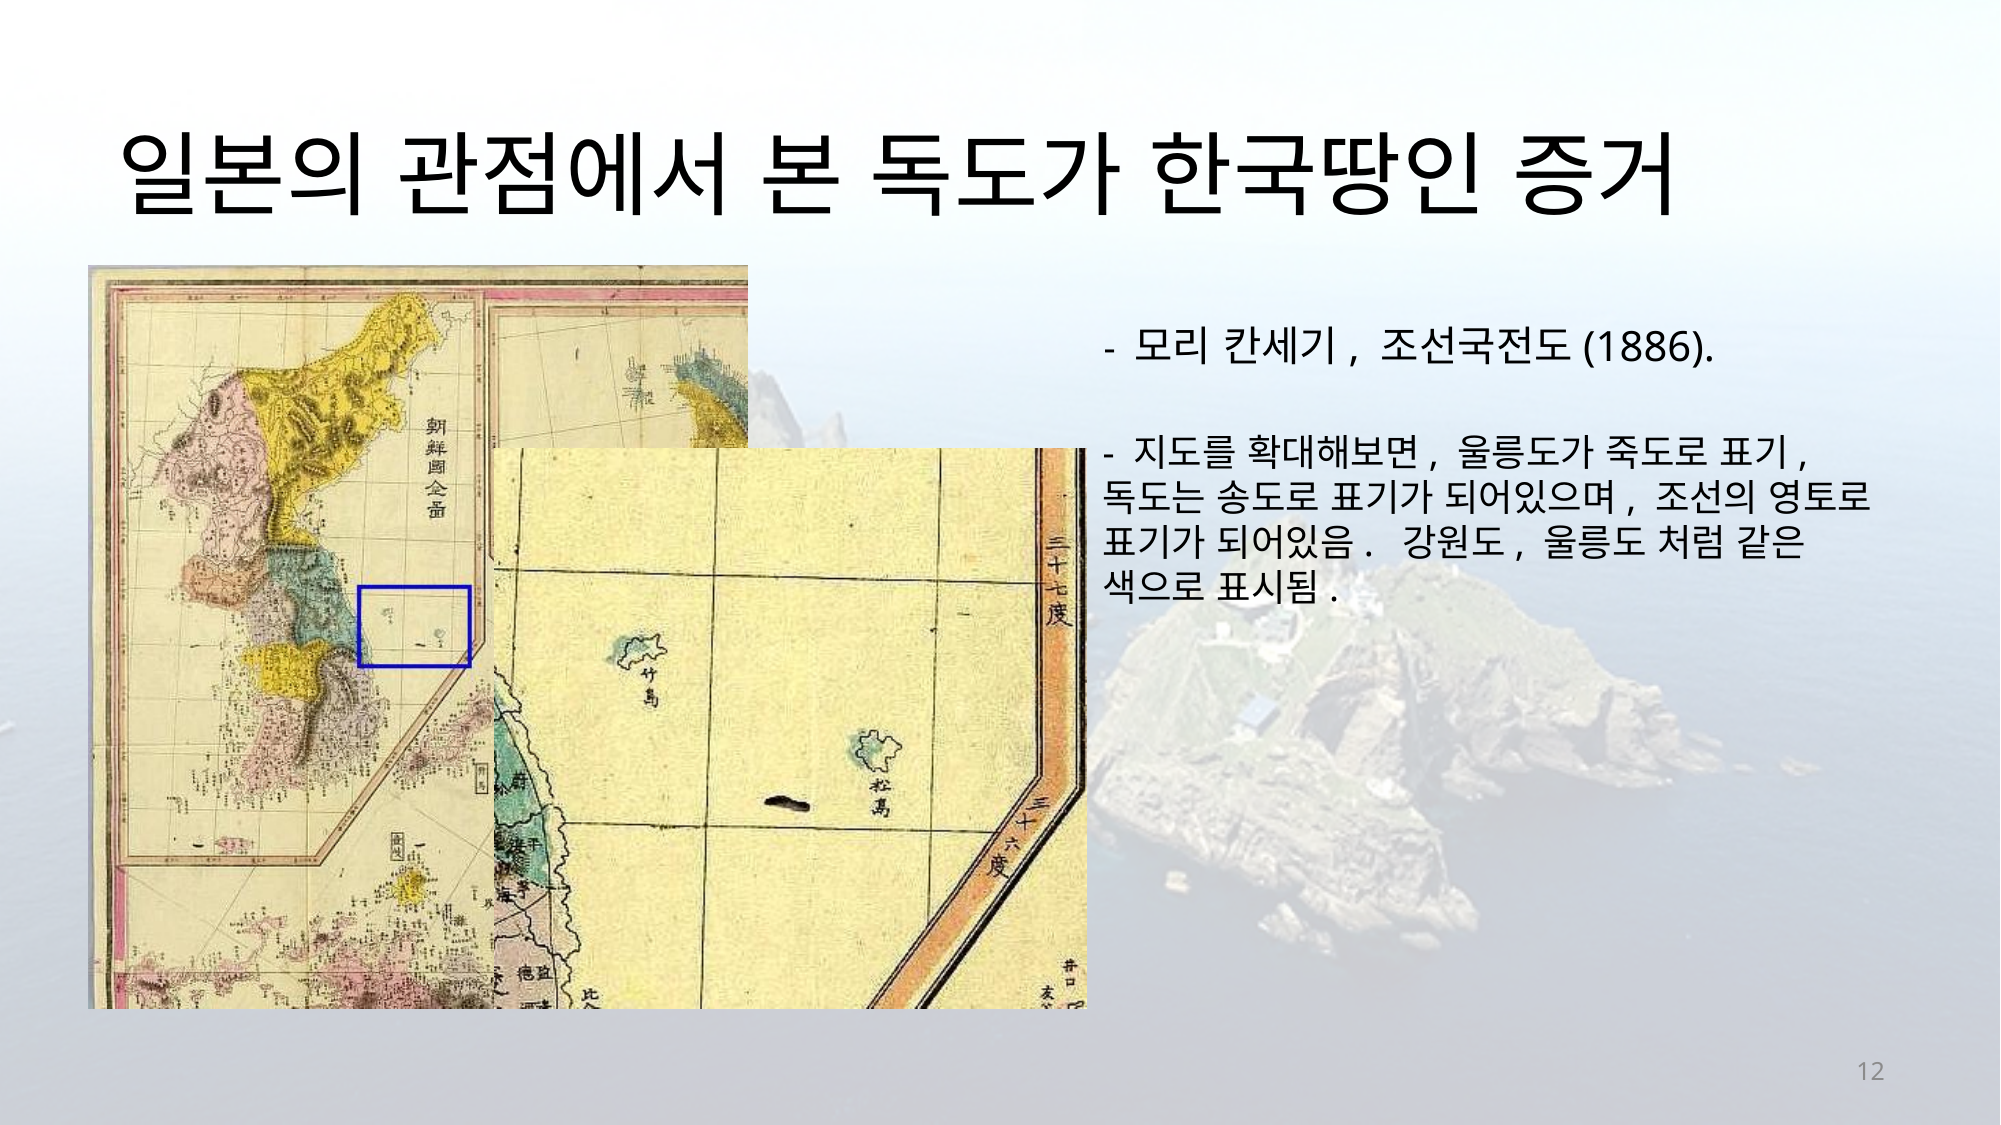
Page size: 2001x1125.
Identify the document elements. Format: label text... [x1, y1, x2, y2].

title 일본의 관점에서 본 독도가 한국땅인 증거 [102, 78, 1914, 266]
text_box - 모리 칸세기, 조선국전도(1886). [1088, 311, 1778, 377]
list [87, 265, 748, 1009]
slide_number 12 [1433, 1042, 1900, 1103]
text_box - 지도를 확대해보면, 울릉도가 죽도로 표기, 독도는 송도로 표기가 되어있으며, 조선의 영토로 표기가 되어있음. 강원도, 울릉도 처럼 같은 색으로 표시됨. [1087, 421, 1923, 617]
picture [493, 448, 1087, 1009]
